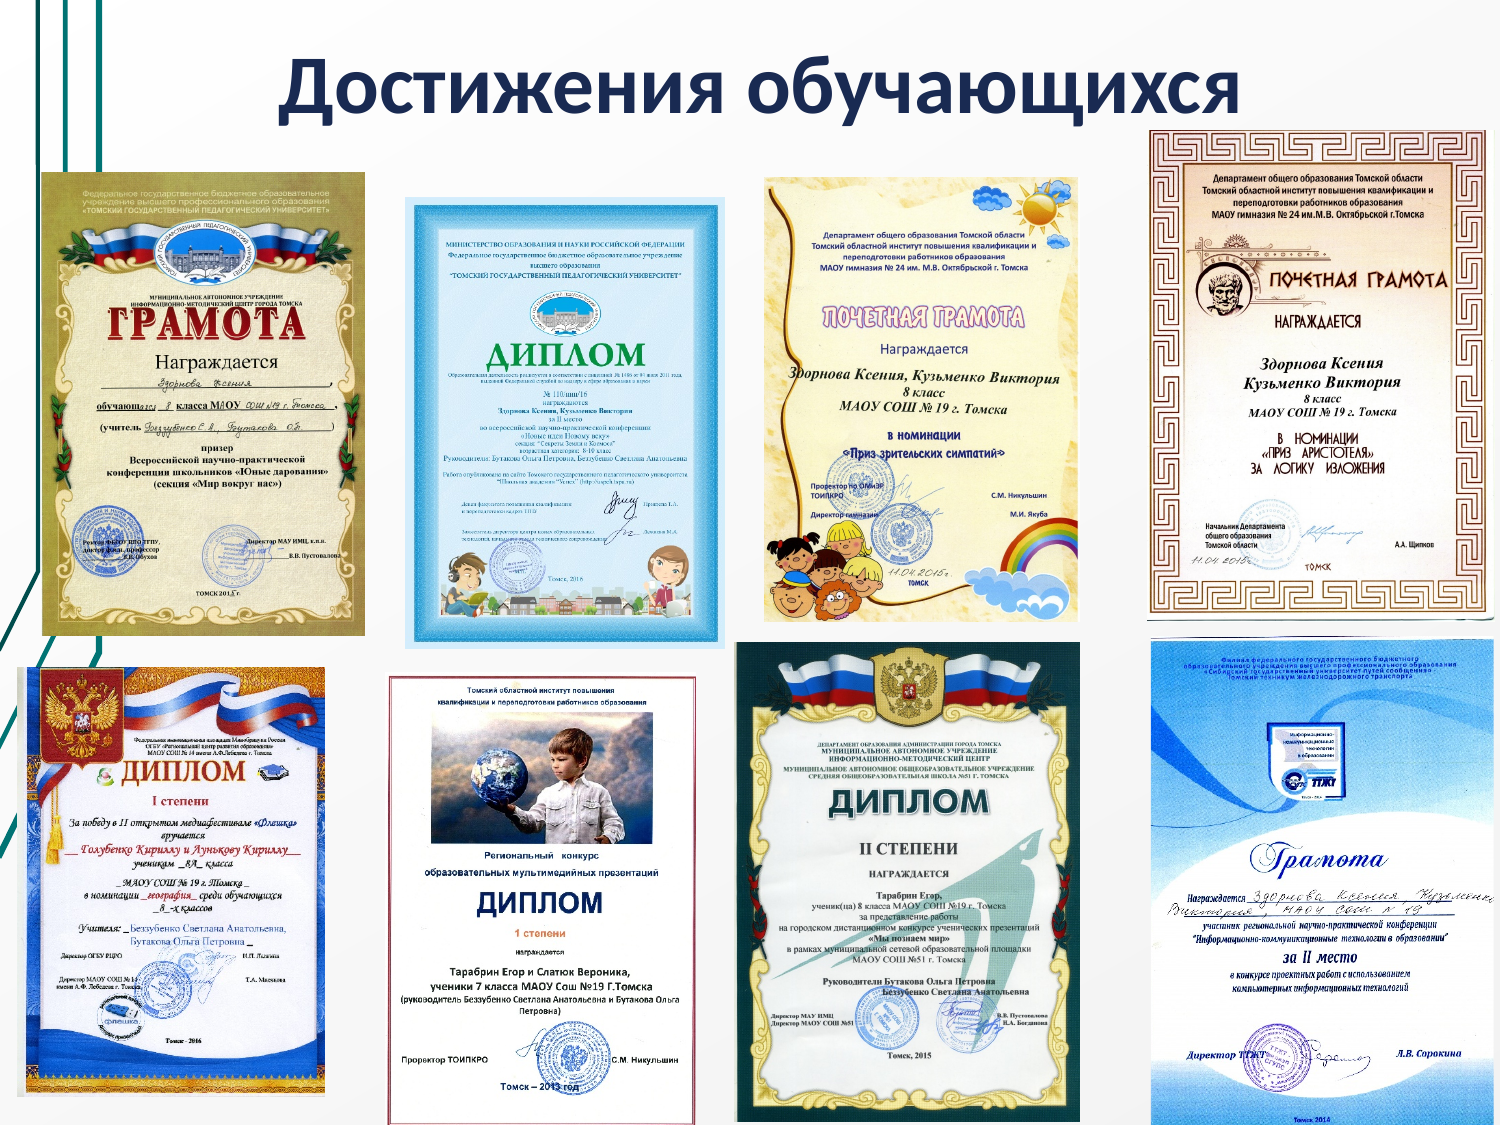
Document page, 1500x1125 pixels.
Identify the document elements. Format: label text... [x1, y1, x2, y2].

picture [405, 197, 725, 650]
picture [1147, 130, 1496, 622]
picture [384, 672, 696, 1125]
title Достижения обучающихся [123, 7, 1399, 142]
picture [733, 642, 1080, 1122]
picture [764, 177, 1081, 622]
picture [40, 172, 366, 636]
picture [1150, 636, 1494, 1125]
picture [17, 666, 326, 1097]
